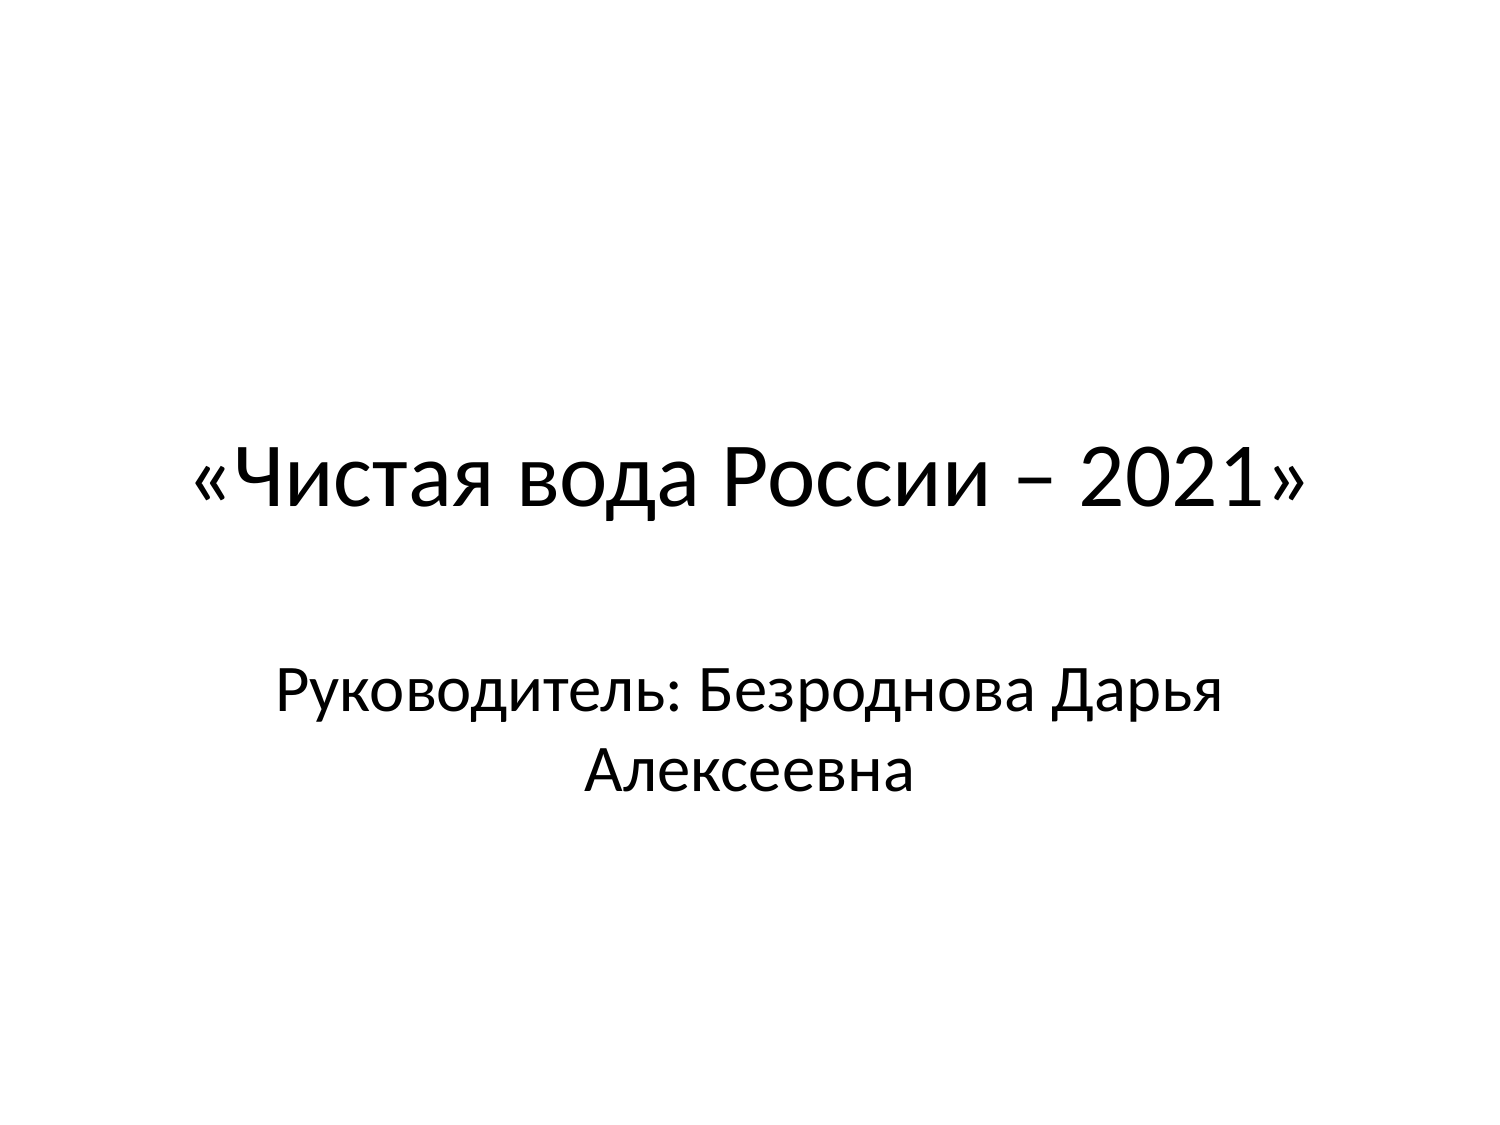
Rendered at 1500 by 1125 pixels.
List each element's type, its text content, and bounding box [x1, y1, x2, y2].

subtitle Руководитель: Безроднова Дарья Алексеевна [225, 637, 1275, 925]
title «Чистая вода России – 2021» [112, 349, 1388, 591]
